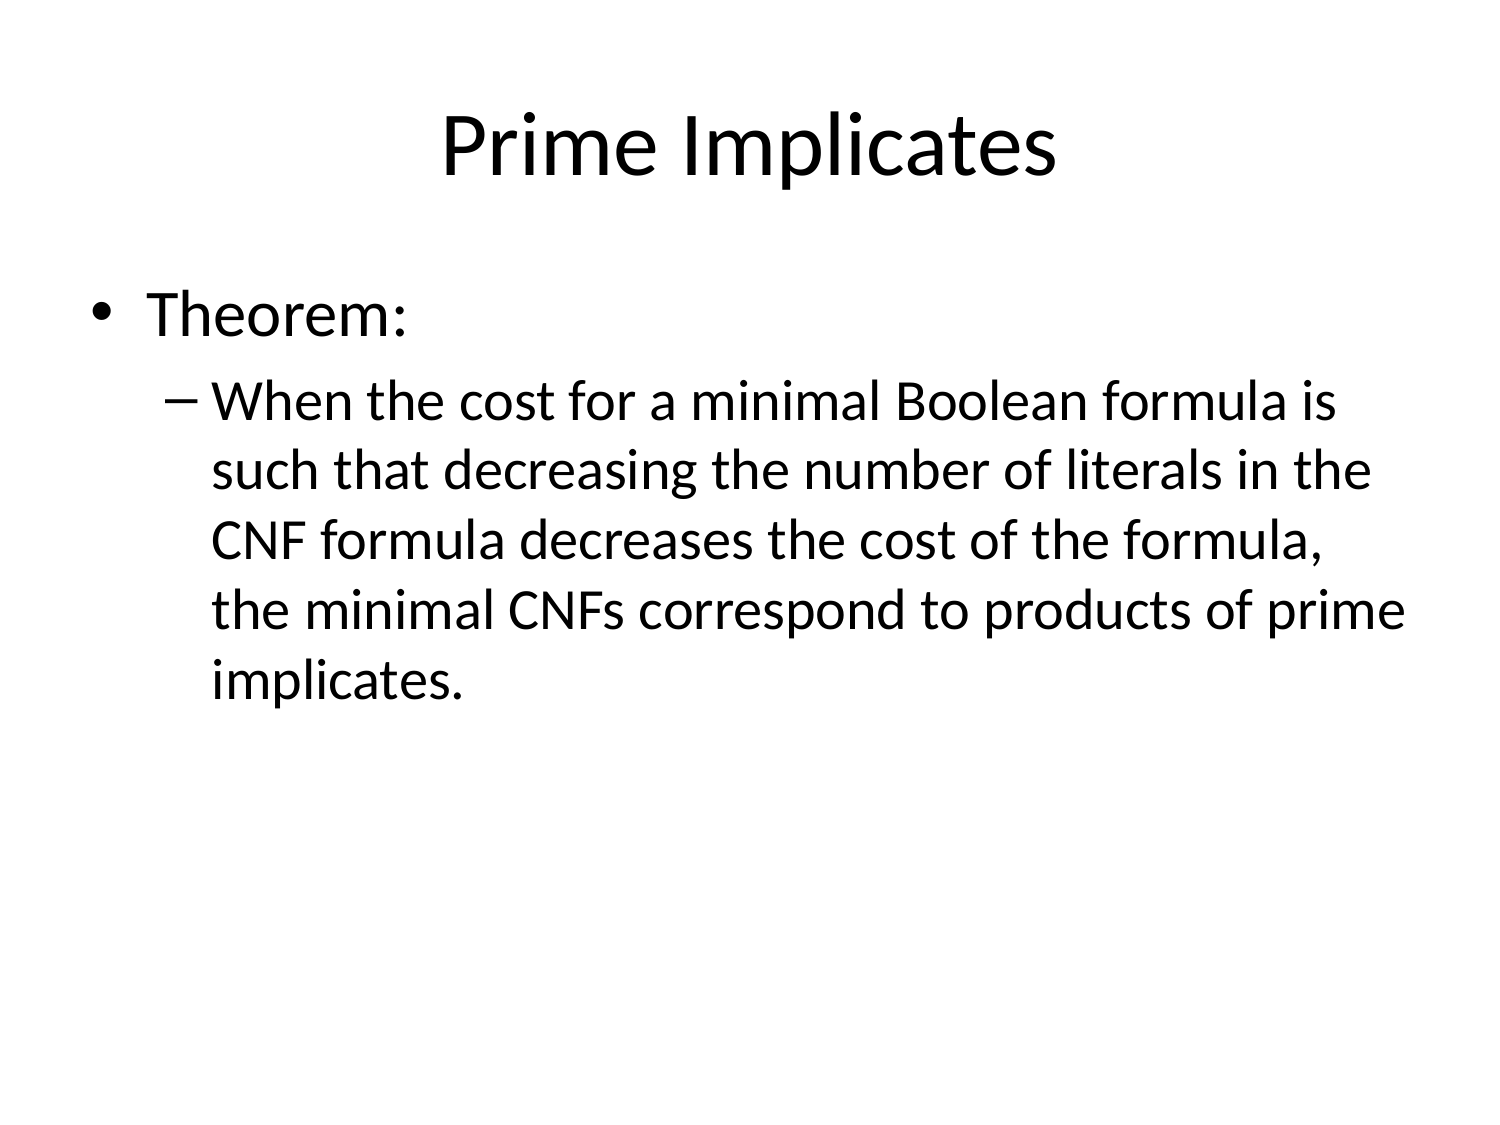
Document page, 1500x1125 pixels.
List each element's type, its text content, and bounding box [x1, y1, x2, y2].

list Theorem: When the cost for a minimal Boolean formula is such that decreasing the number of literals in the CNF formula decreases the cost of the formula, the minimal CNFs correspond to products of prime implicates. [75, 262, 1425, 1005]
title Prime Implicates [75, 45, 1425, 233]
